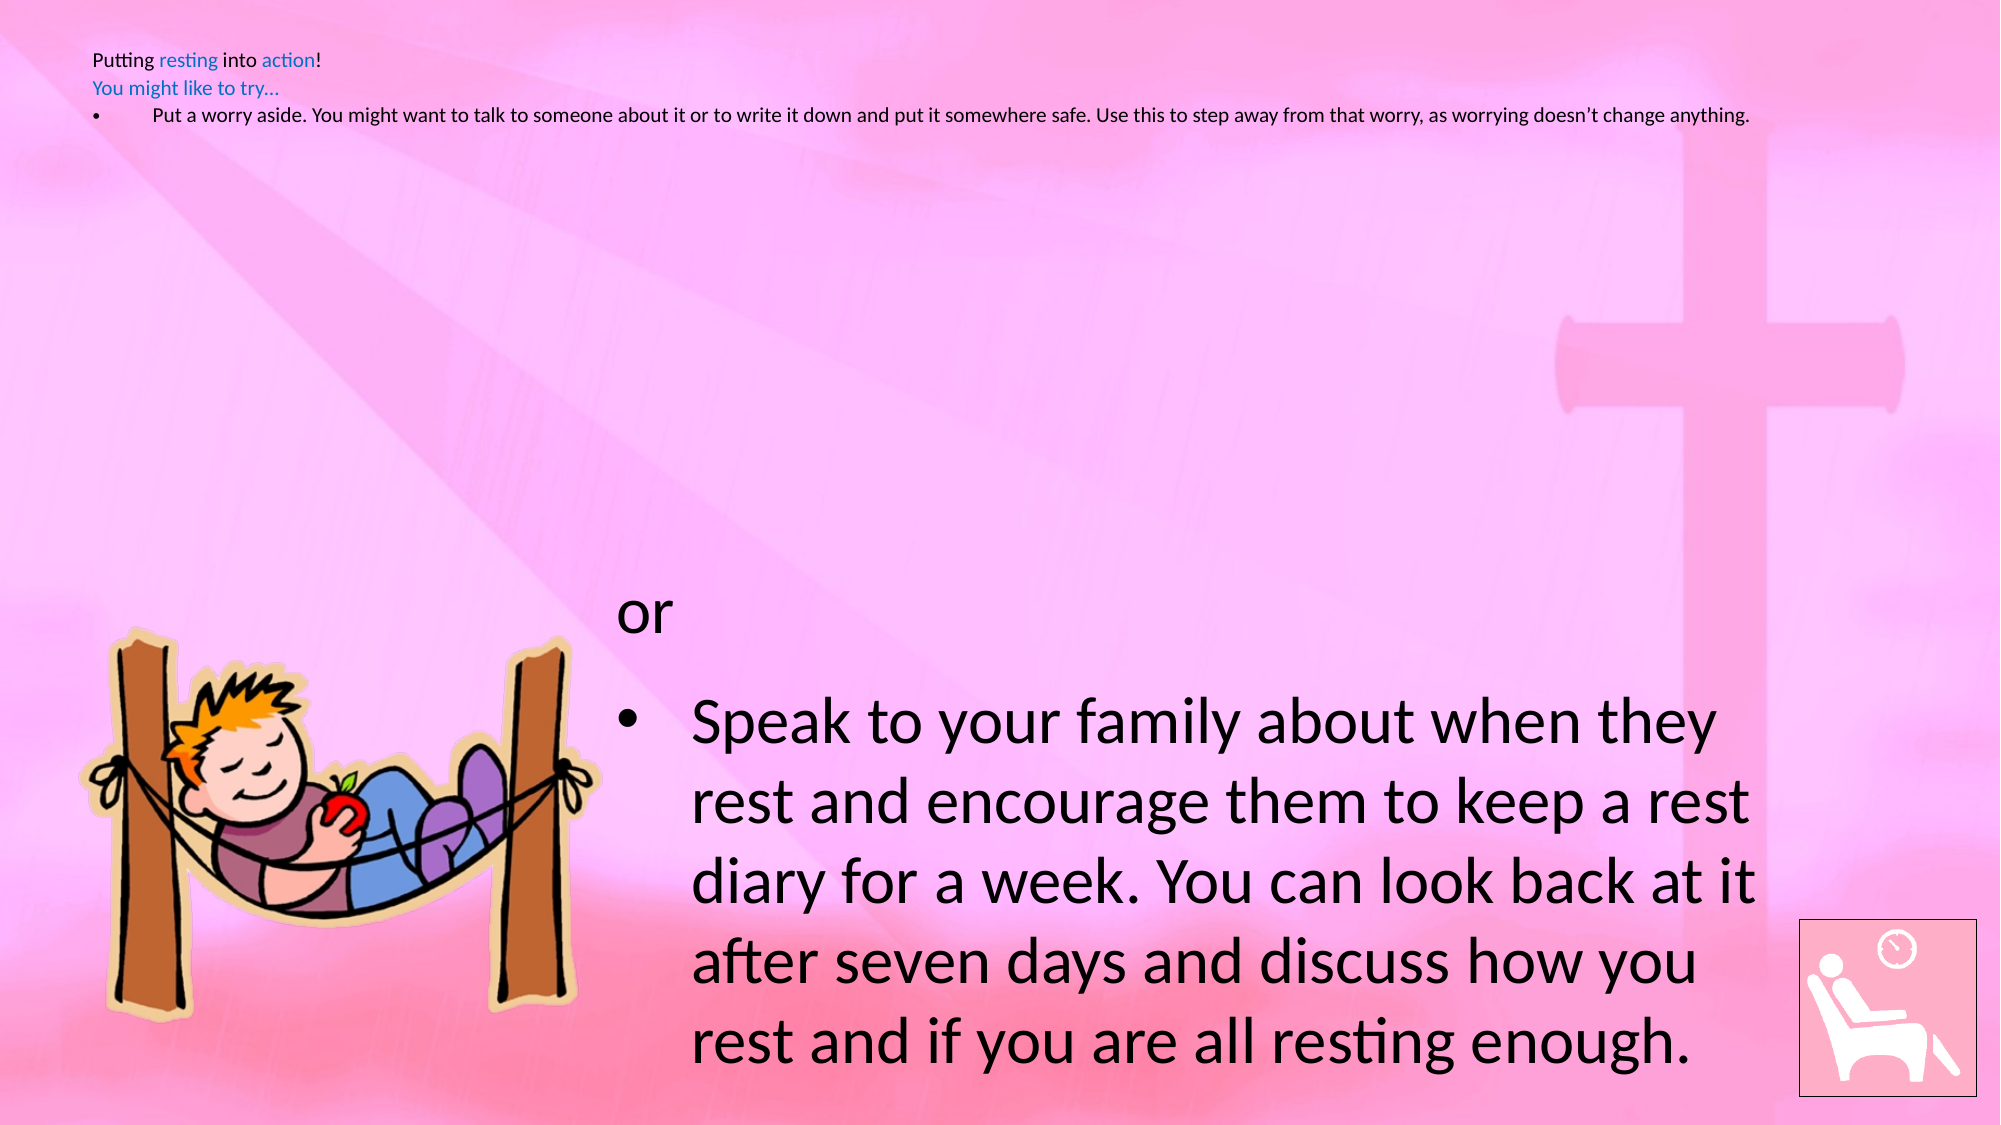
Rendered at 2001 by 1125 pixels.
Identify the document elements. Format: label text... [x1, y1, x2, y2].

list Putting resting into action! You might like to try… Put a worry aside. You might want to talk to someone about it or to write it down and put it somewhere safe. Use this to step away from that worry, as worrying doesn’t change anything. [77, 39, 1849, 152]
text_box or Speak to your family about when they rest and encourage them to keep a rest diary for a week. You can look back at it after seven days and discuss how you rest and if you are all resting enough. [601, 559, 1811, 1085]
picture [0, 0, 2000, 1125]
